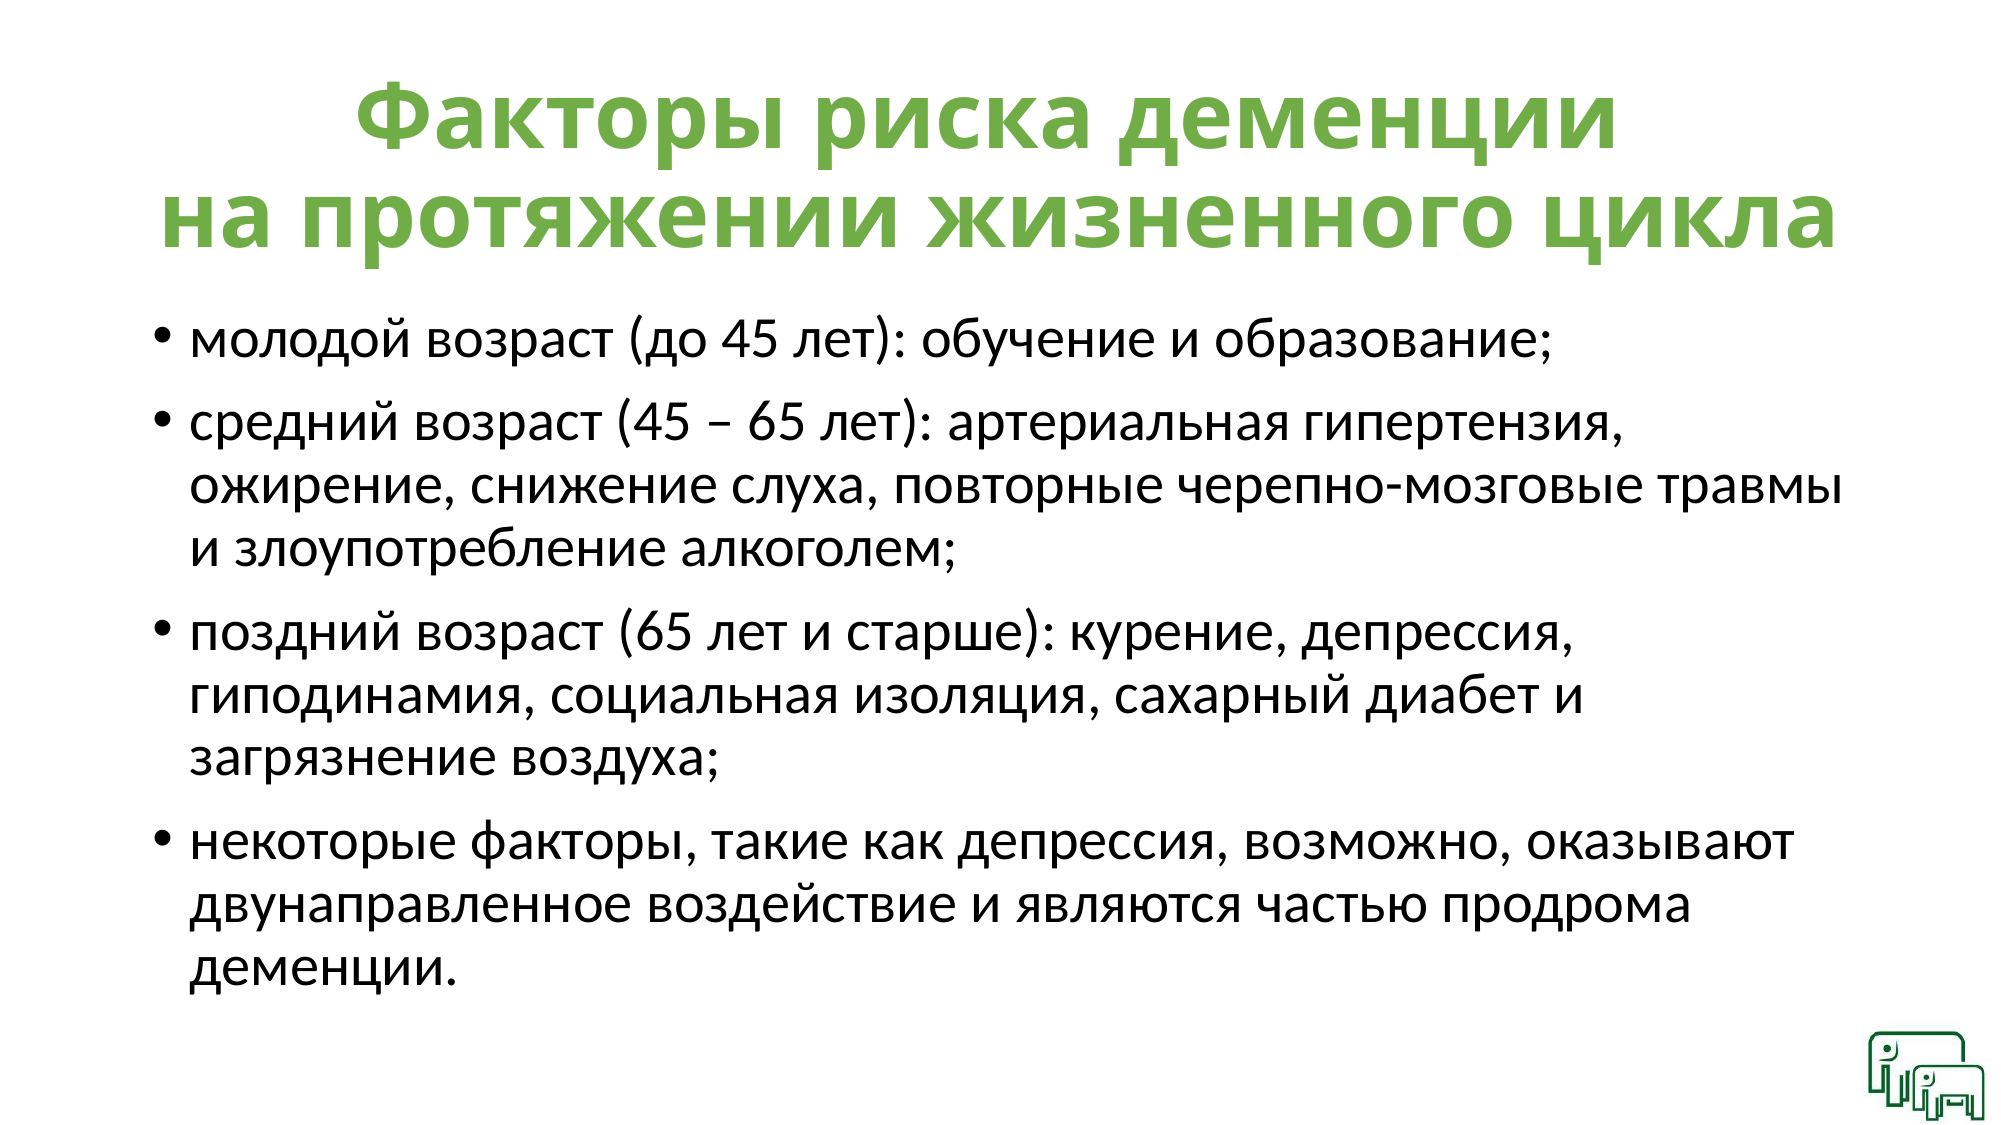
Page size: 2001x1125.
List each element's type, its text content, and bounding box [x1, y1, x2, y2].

list молодой возраст (до 45 лет): обучение и образование; средний возраст (45 – 65 лет): артериальная гипертензия, ожирение, снижение слуха, повторные черепно-мозговые травмы и злоупотребление алкоголем; поздний возраст (65 лет и старше): курение, депрессия, гиподинамия, социальная изоляция, сахарный диабет и загрязнение воздуха; некоторые факторы, такие как депрессия, возможно, оказывают двунаправленное воздействие и являются частью продрома деменции. [137, 299, 1863, 1014]
title Факторы риска деменции на протяжении жизненного цикла [137, 59, 1863, 278]
picture [1862, 1019, 1992, 1125]
